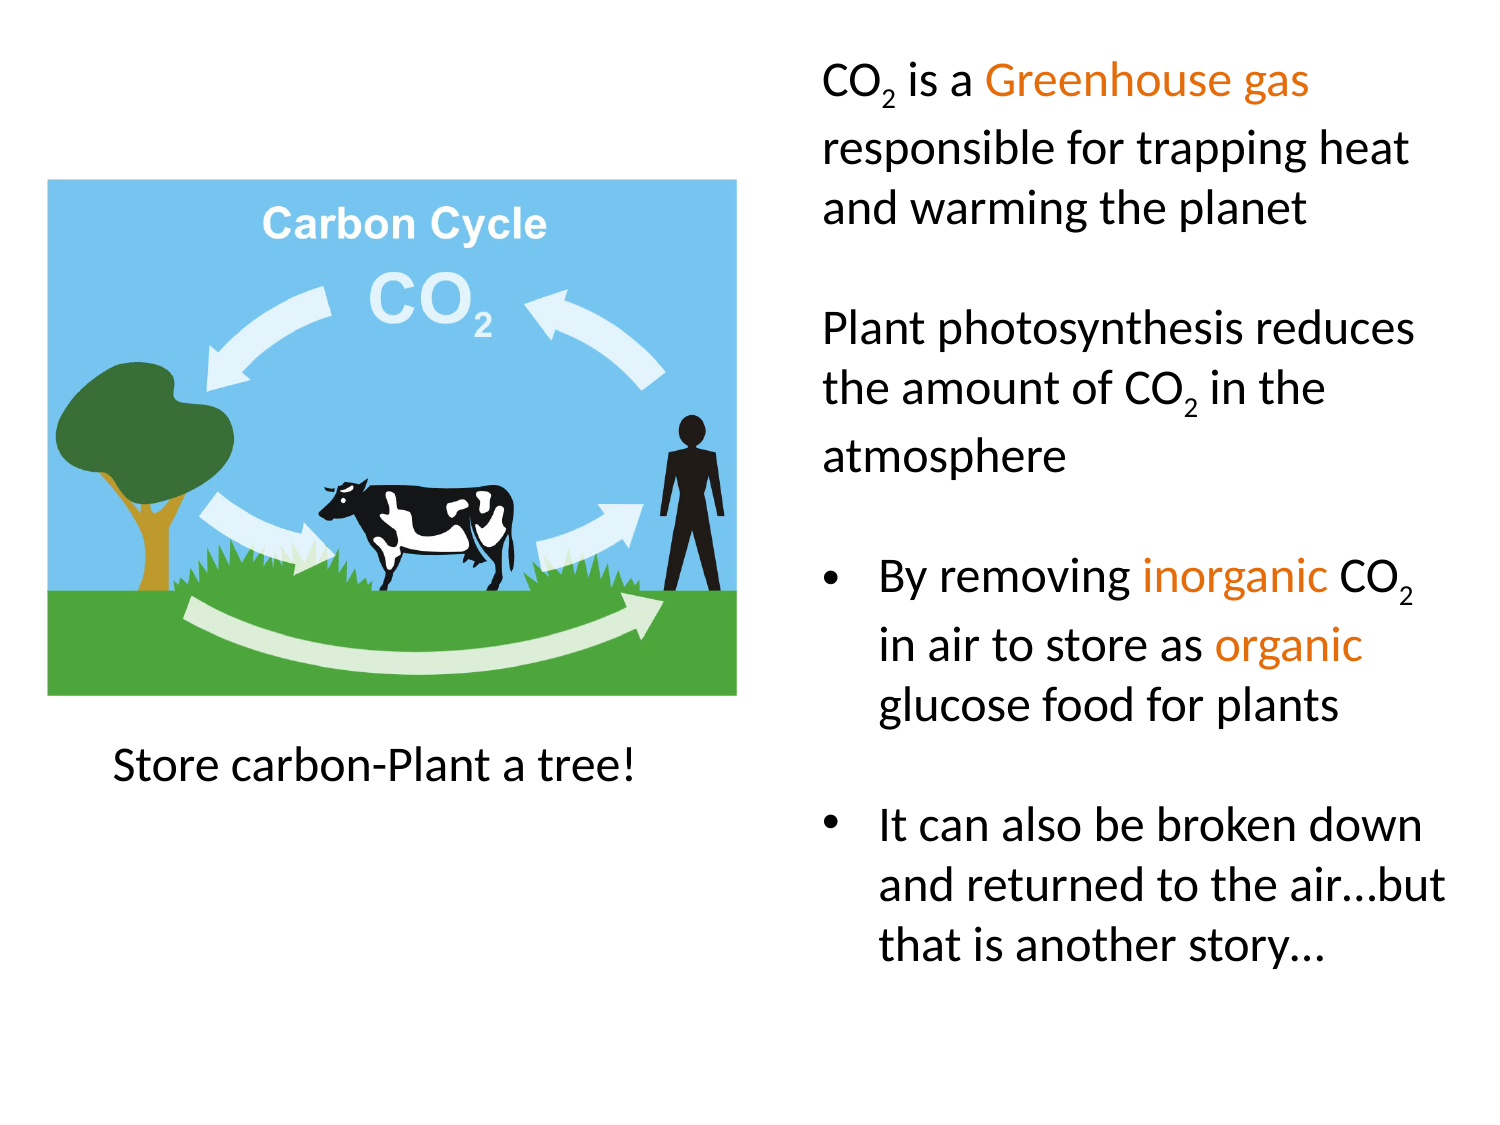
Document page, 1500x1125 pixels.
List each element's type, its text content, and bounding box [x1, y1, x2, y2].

picture [47, 179, 737, 697]
text_box Store carbon-Plant a tree! [97, 723, 653, 799]
text_box CO2 is a Greenhouse gas responsible for trapping heat and warming the planet Plant photosynthesis reduces the amount of CO2 in the atmosphere By removing inorganic CO2 in air to store as organic glucose food for plants It can also be broken down and returned to the air…but that is another story… [807, 38, 1472, 1039]
